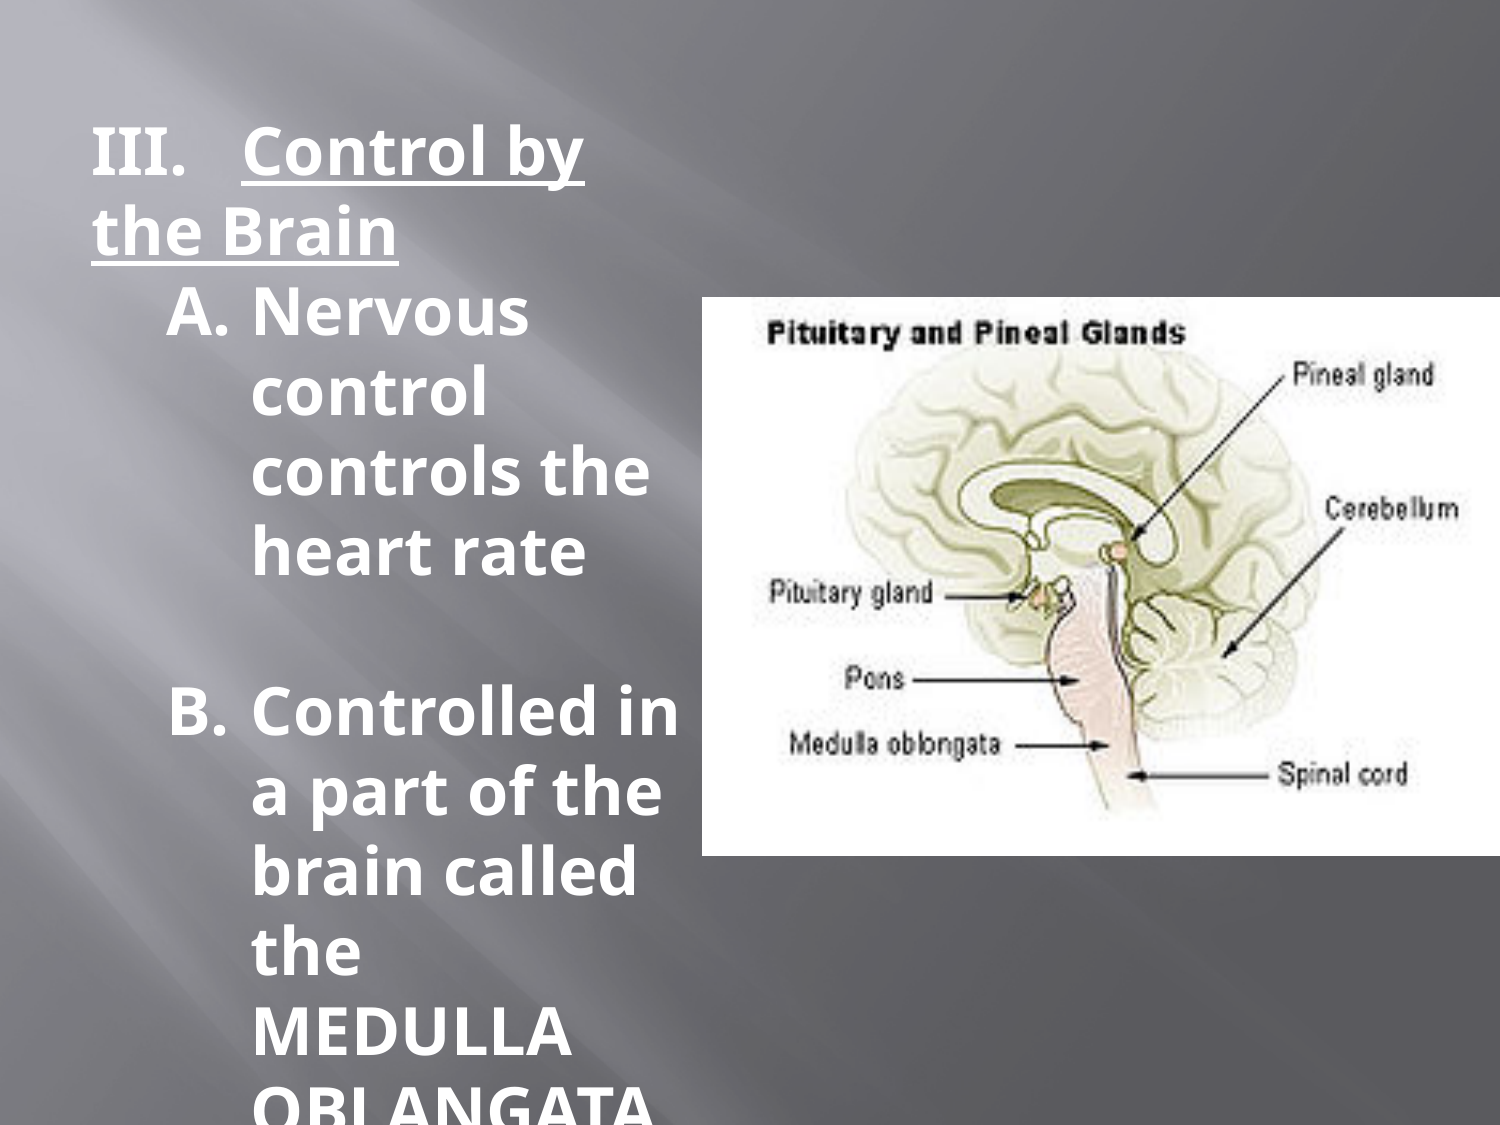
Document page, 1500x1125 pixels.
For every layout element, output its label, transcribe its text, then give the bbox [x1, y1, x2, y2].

text_box III. Control by the Brain Nervous control controls the heart rate Controlled in a part of the brain called the MEDULLA OBLANGATA [76, 101, 703, 1125]
picture [702, 297, 1500, 856]
